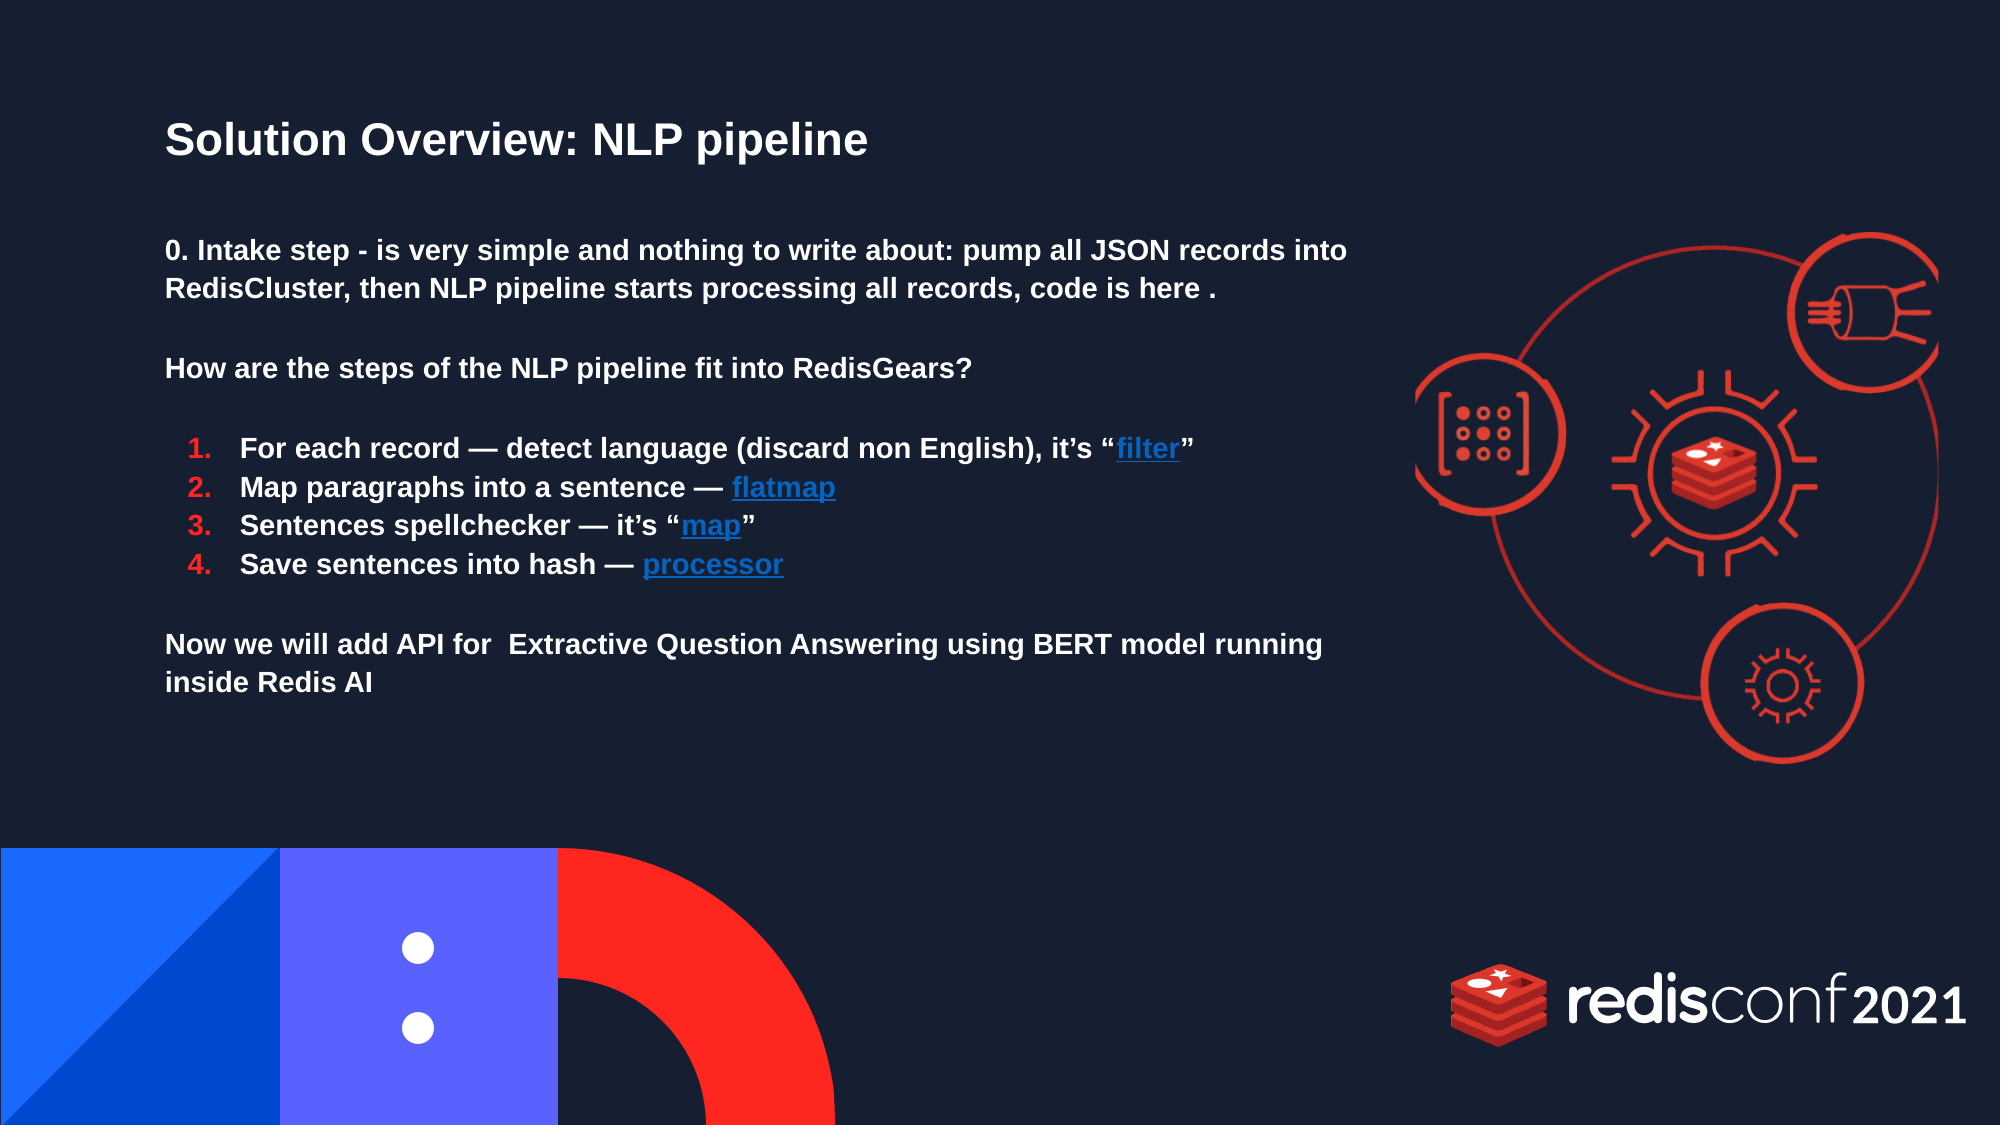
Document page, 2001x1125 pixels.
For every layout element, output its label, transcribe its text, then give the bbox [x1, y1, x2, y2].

subtitle Solution Overview: NLP pipeline [149, 94, 992, 212]
picture [1449, 961, 1967, 1048]
picture [1415, 232, 1939, 765]
list 0. Intake step - is very simple and nothing to write about: pump all JSON records into RedisCluster, then NLP pipeline starts processing all records, code is here . How are the steps of the NLP pipeline fit into RedisGears? For each record — detect language (discard non English), it’s “filter” Map paragraphs into a sentence — flatmap Sentences spellchecker — it’s “map” Save sentences into hash — processor Now we will add API for Extractive Question Answering using BERT model running inside Redis AI [149, 212, 1377, 811]
picture [0, 848, 835, 1125]
